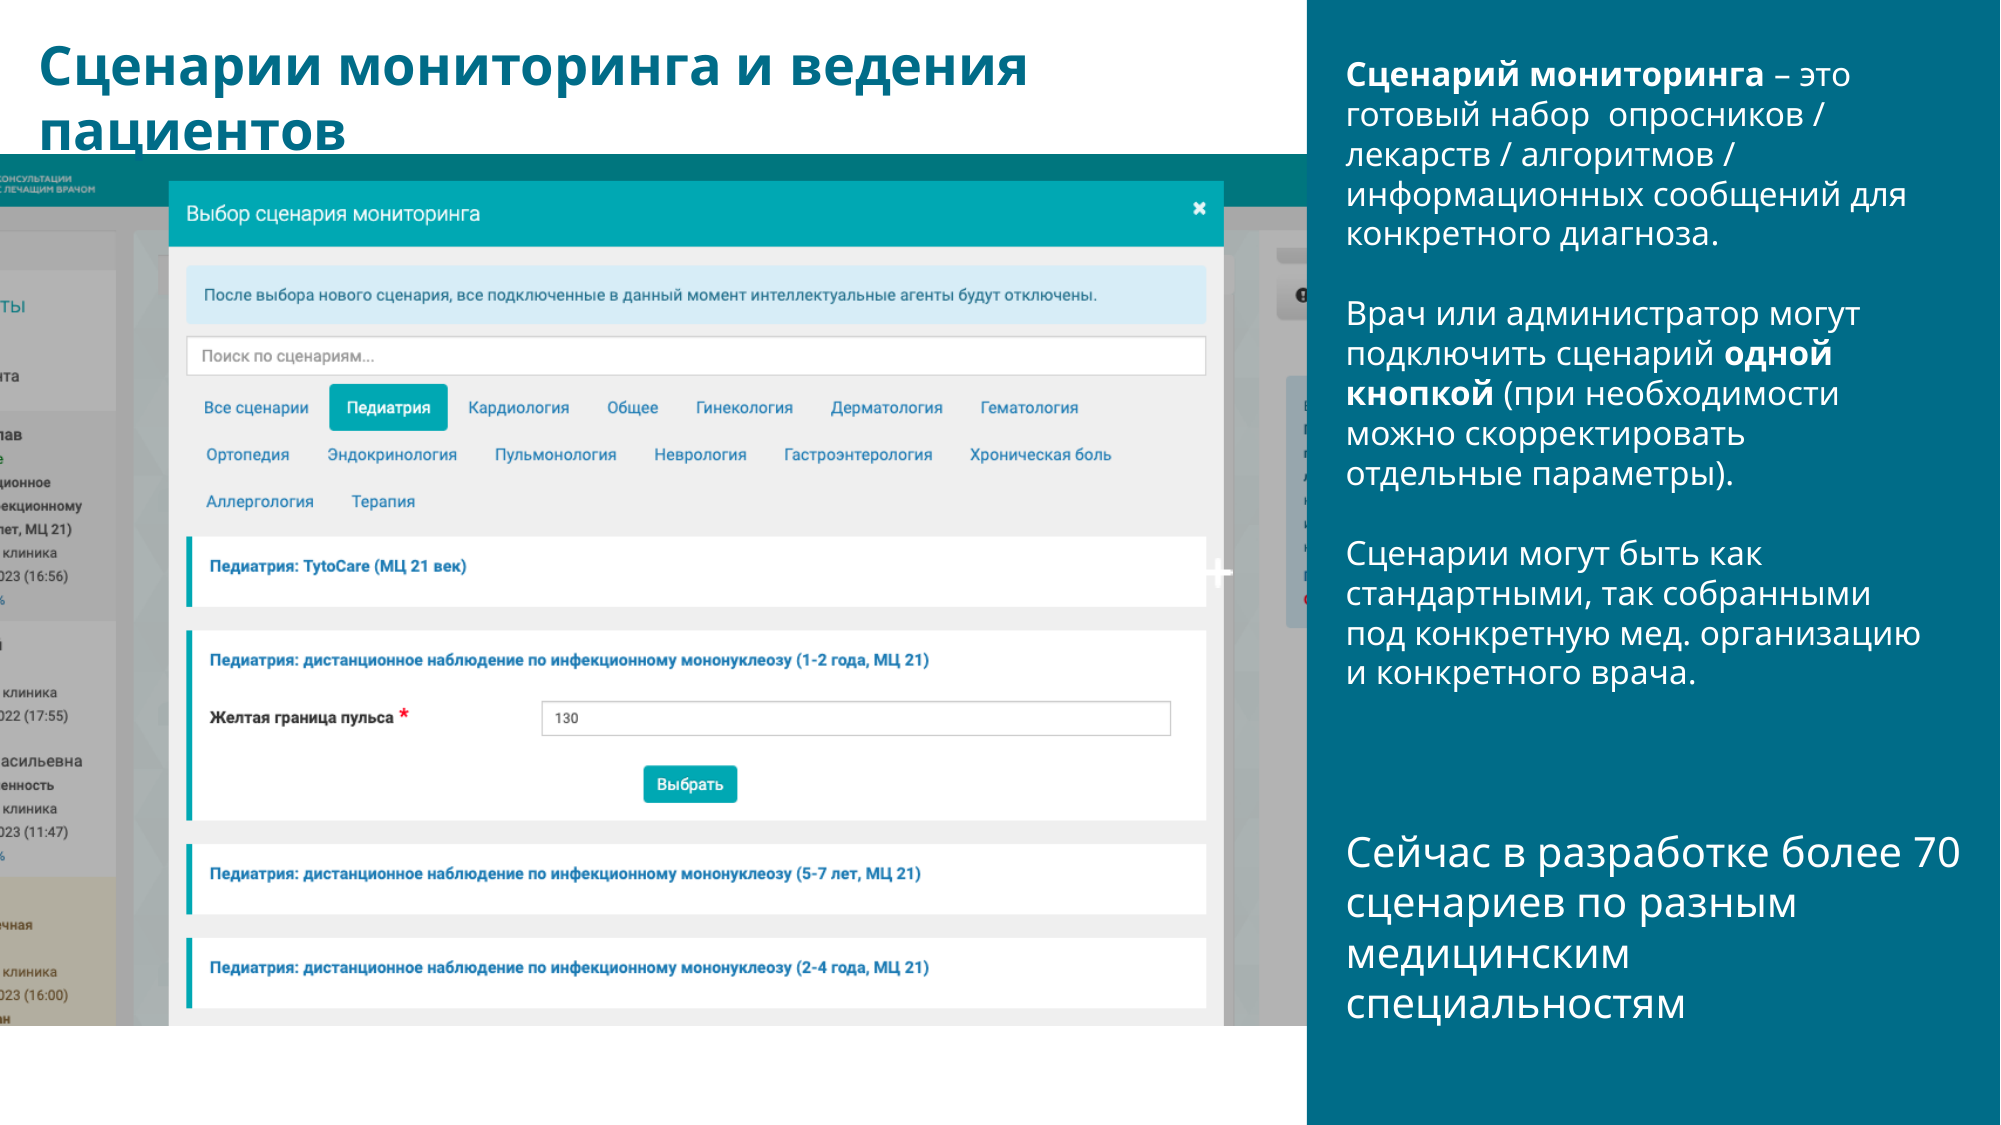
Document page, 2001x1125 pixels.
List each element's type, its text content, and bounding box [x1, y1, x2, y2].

text_box Сейчас в разработке более 70 сценариев по разным медицинским специальностям [1330, 782, 1977, 1071]
text_box Сценарии мониторинга и ведения пациентов [24, 23, 1296, 154]
picture [0, 154, 1306, 1026]
text_box [1306, 0, 2000, 1125]
text_box Сценарий мониторинга – это готовый набор опросников / лекарств / алгоритмов / информационных сообщений для конкретного диагноза. Врач или администратор могут подключить сценарий одной кнопкой (при необходимости можно скорректировать отдельные параметры). Сценарии могут быть как стандартными, так собранными под конкретную мед. организацию и конкретного врача. [1330, 45, 1942, 699]
